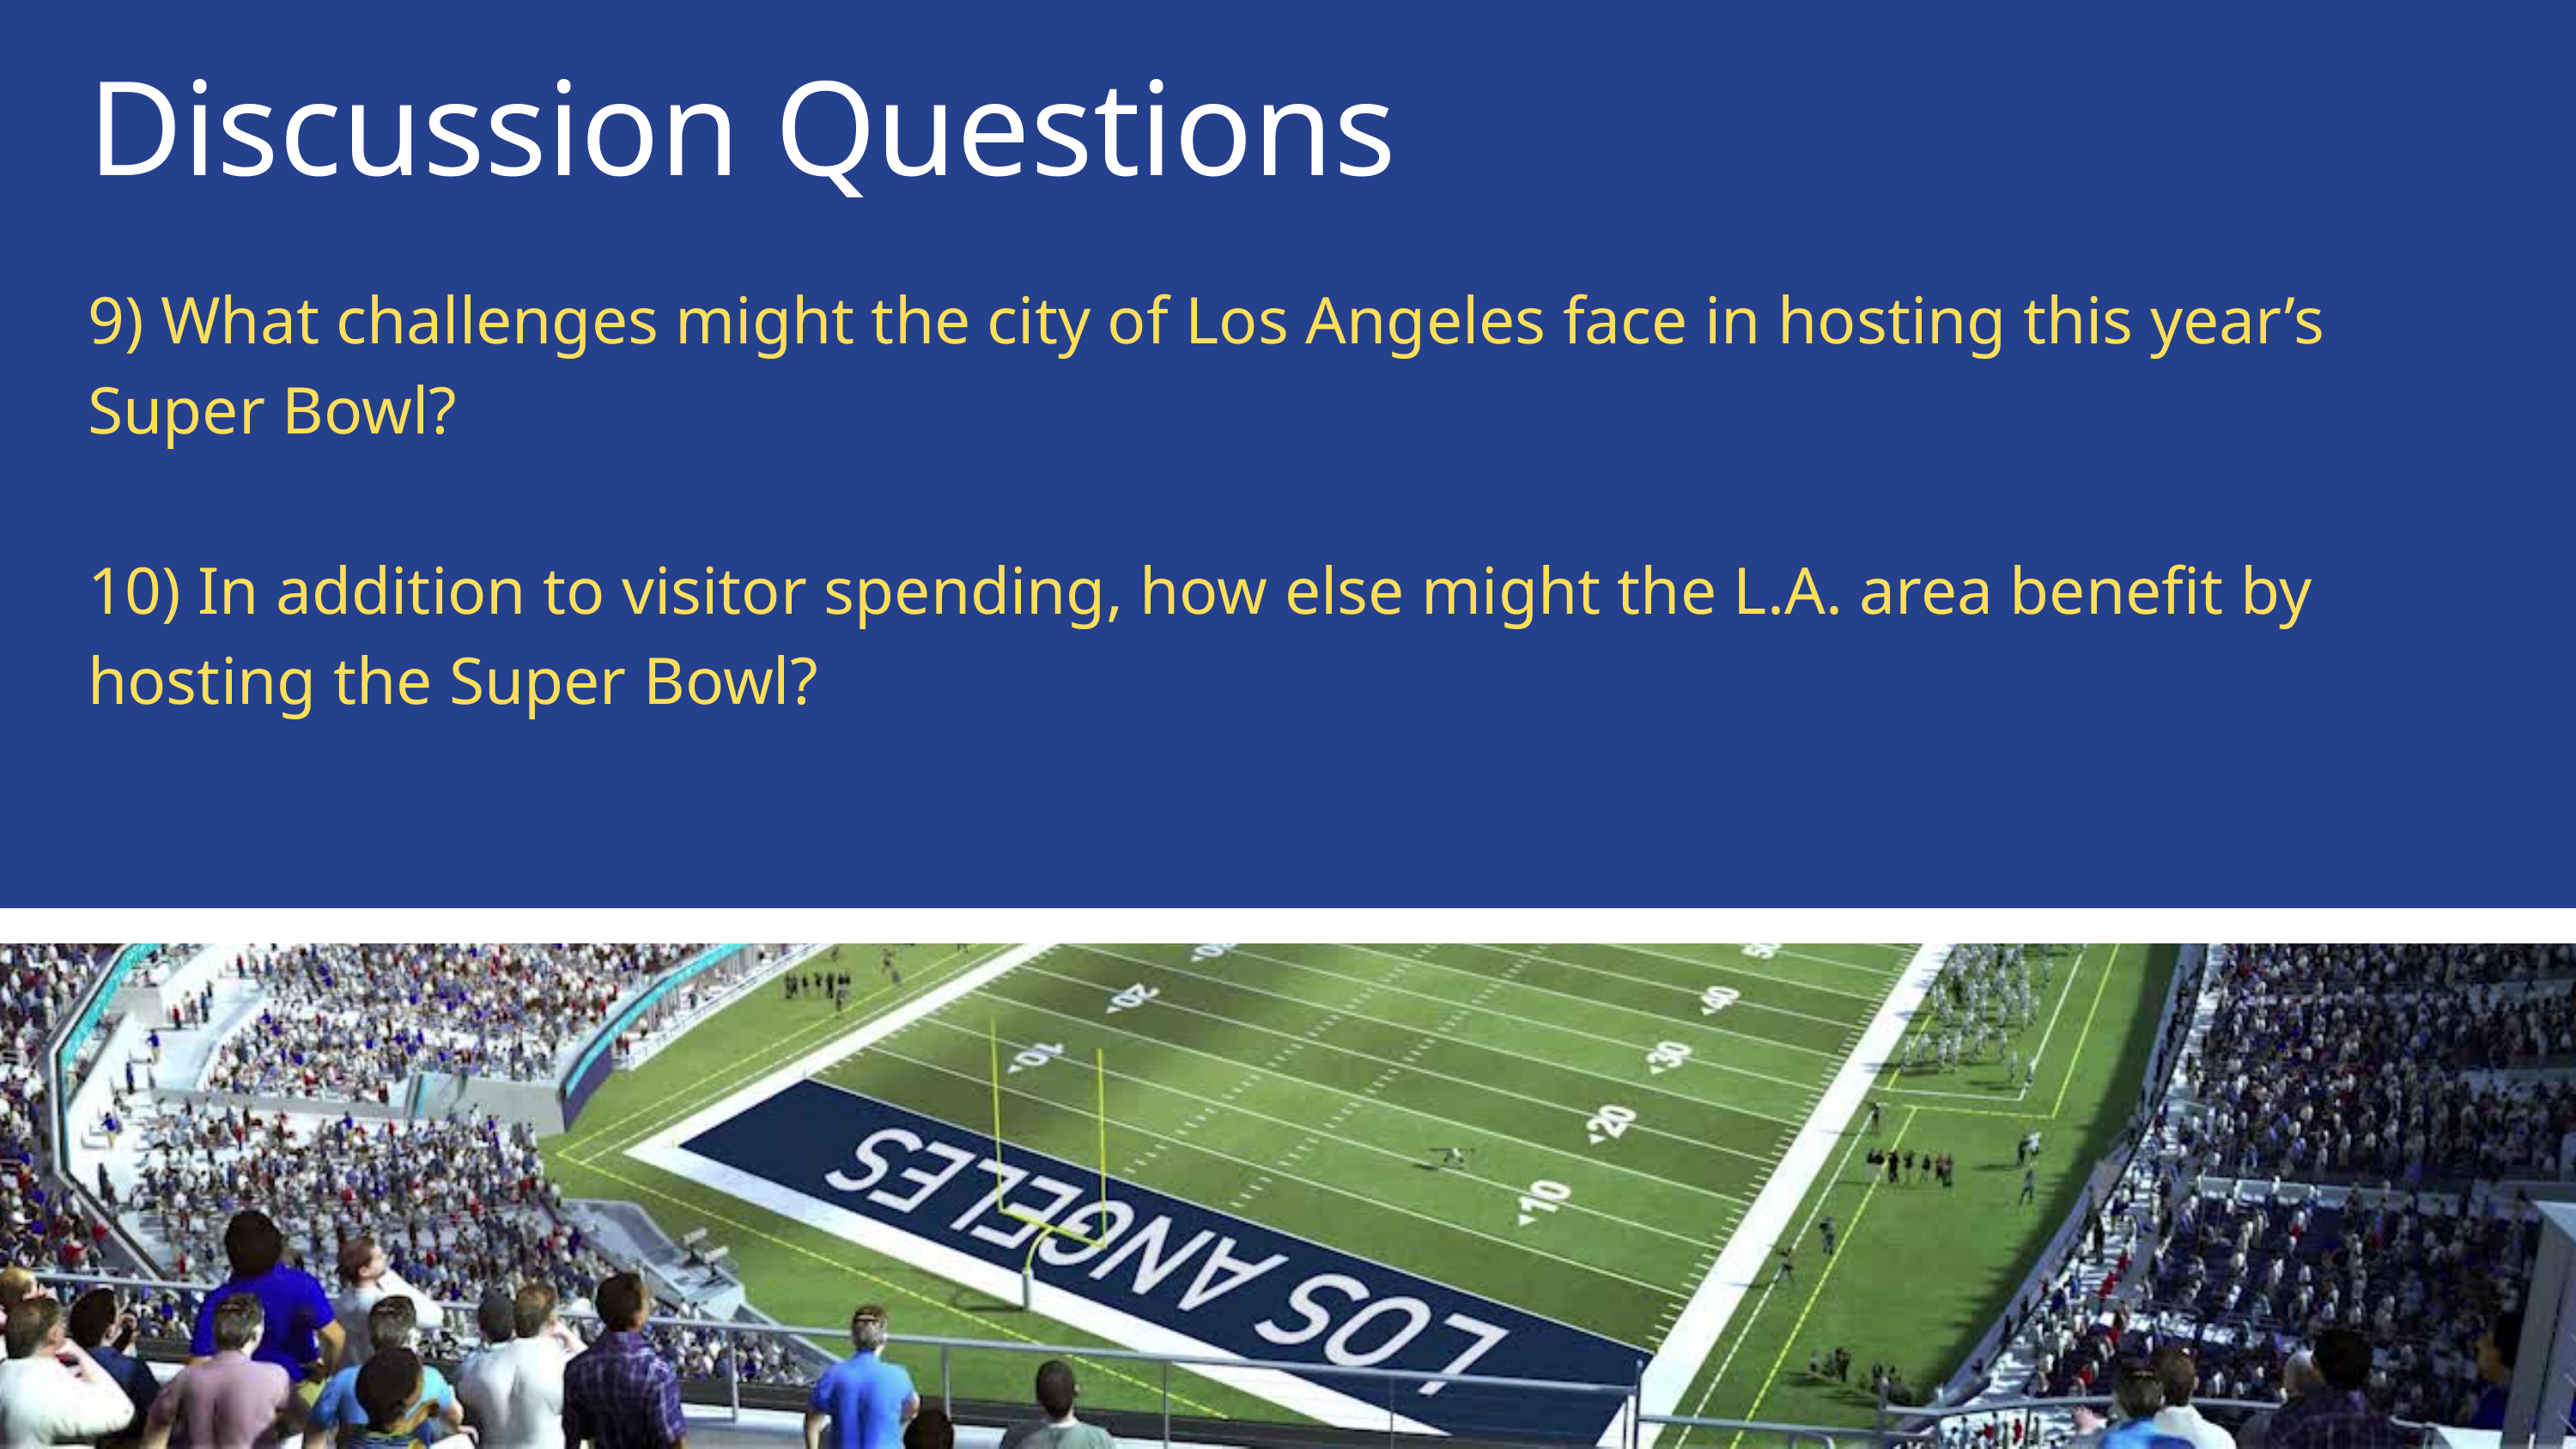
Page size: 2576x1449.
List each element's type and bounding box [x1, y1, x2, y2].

picture [0, 943, 2576, 1449]
text_box [0, 0, 2576, 909]
